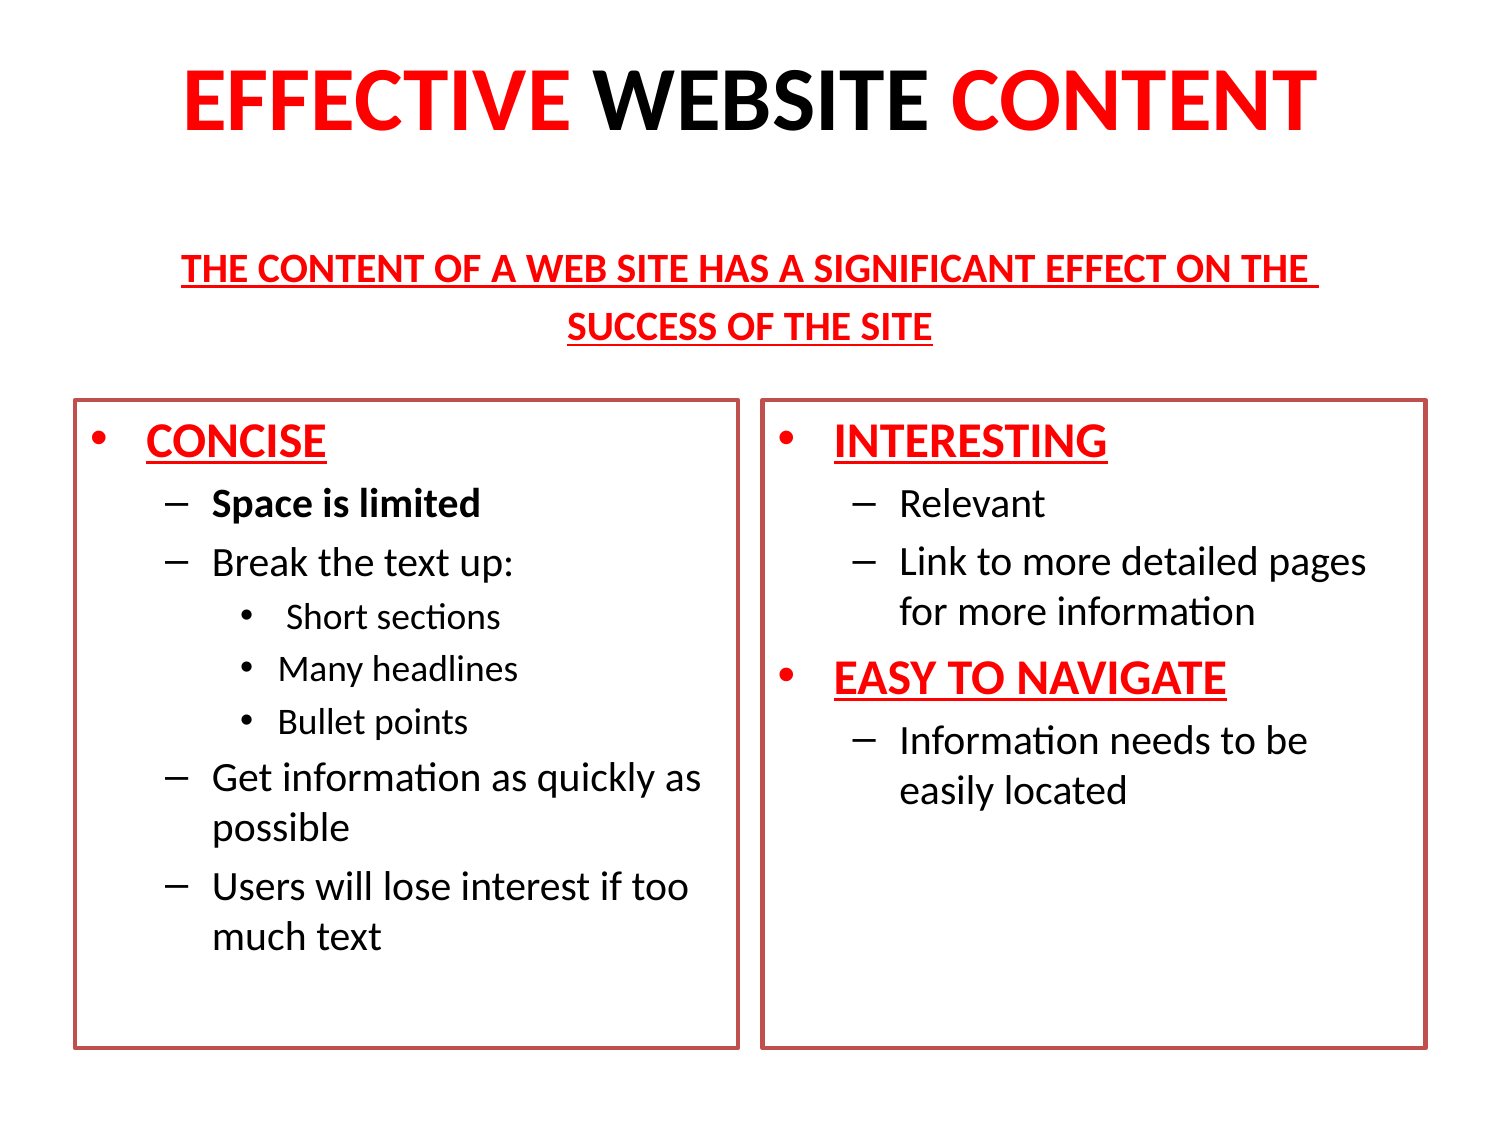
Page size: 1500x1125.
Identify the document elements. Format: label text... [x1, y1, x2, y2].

list CONCISE Space is limited Break the text up: Short sections Many headlines Bullet points Get information as quickly as possible Users will lose interest if too much text [73, 398, 740, 1050]
list INTERESTING Relevant Link to more detailed pages for more information EASY TO NAVIGATE Information needs to be easily located [760, 398, 1428, 1050]
list THE CONTENT OF A WEB SITE HAS A SIGNIFICANT EFFECT ON THE SUCCESS OF THE SITE [75, 251, 1425, 357]
title EFFECTIVE WEBSITE CONTENT [75, 0, 1425, 188]
